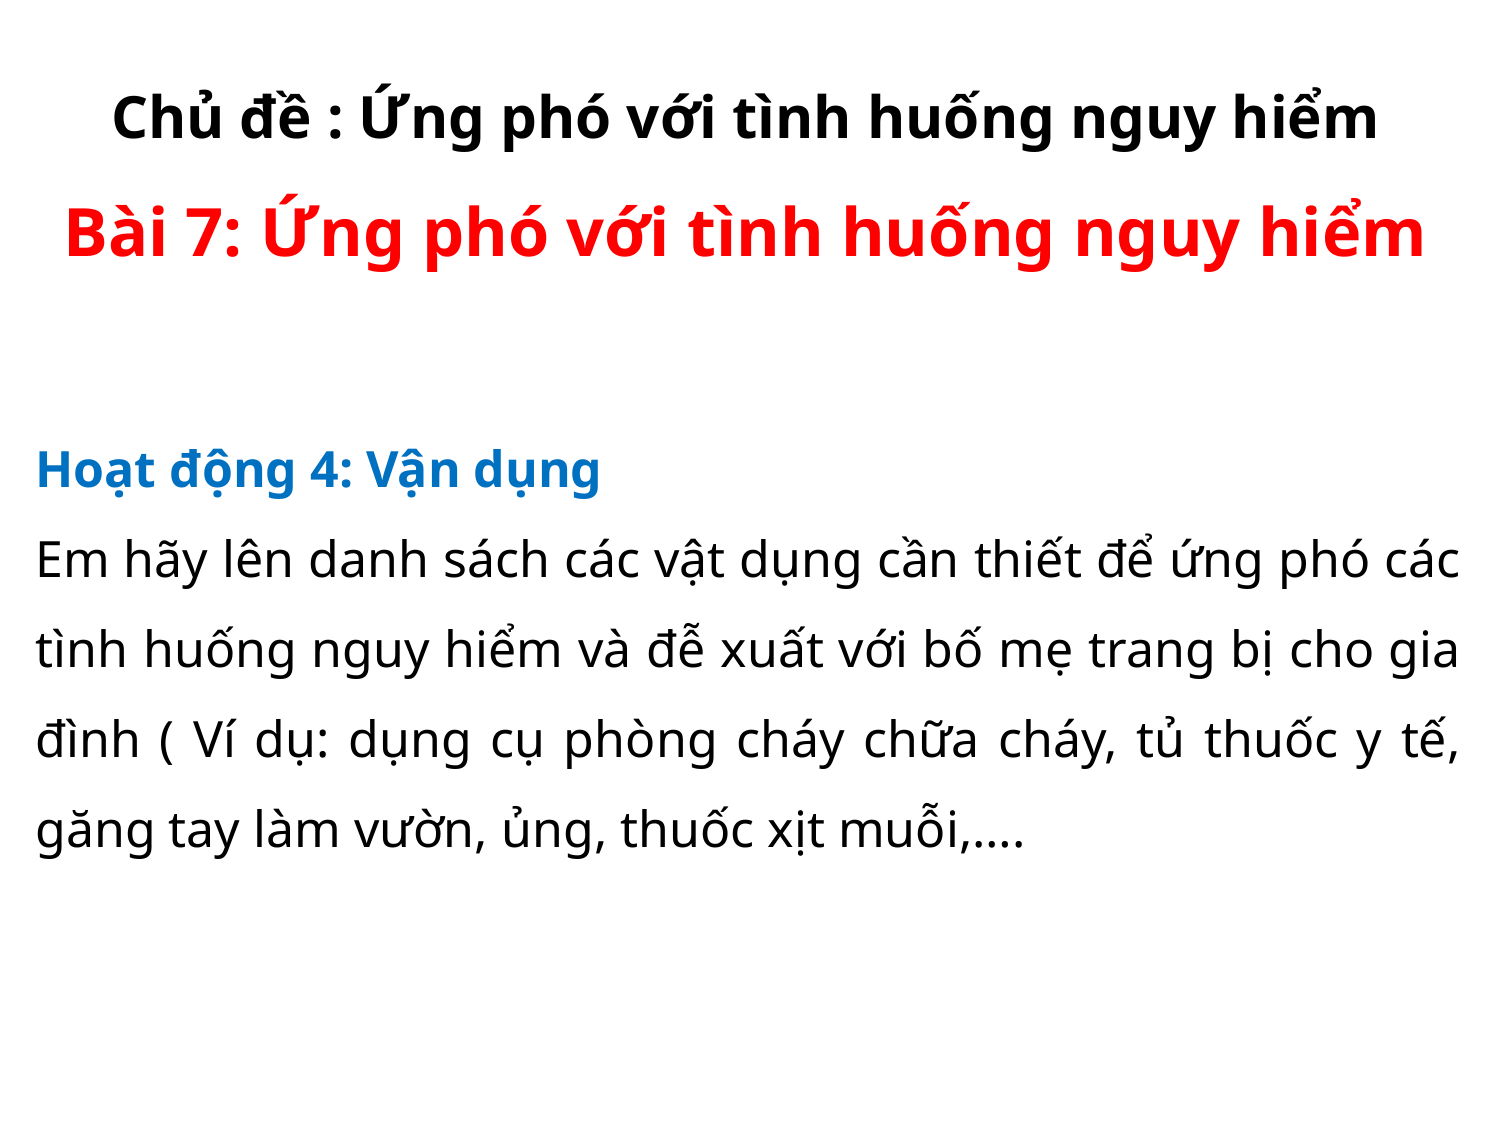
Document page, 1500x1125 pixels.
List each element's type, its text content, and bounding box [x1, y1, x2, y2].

text_box Chủ đề : Ứng phó với tình huống nguy hiểm Bài 7: Ứng phó với tình huống nguy hiểm [20, 37, 1471, 278]
text_box Hoạt động 4: Vận dụng Em hãy lên danh sách các vật dụng cần thiết để ứng phó các tình huống nguy hiểm và đễ xuất với bố mẹ trang bị cho gia đình ( Ví dụ: dụng cụ phòng cháy chữa cháy, tủ thuốc y tế, găng tay làm vườn, ủng, thuốc xịt muỗi,…. [20, 399, 1477, 865]
